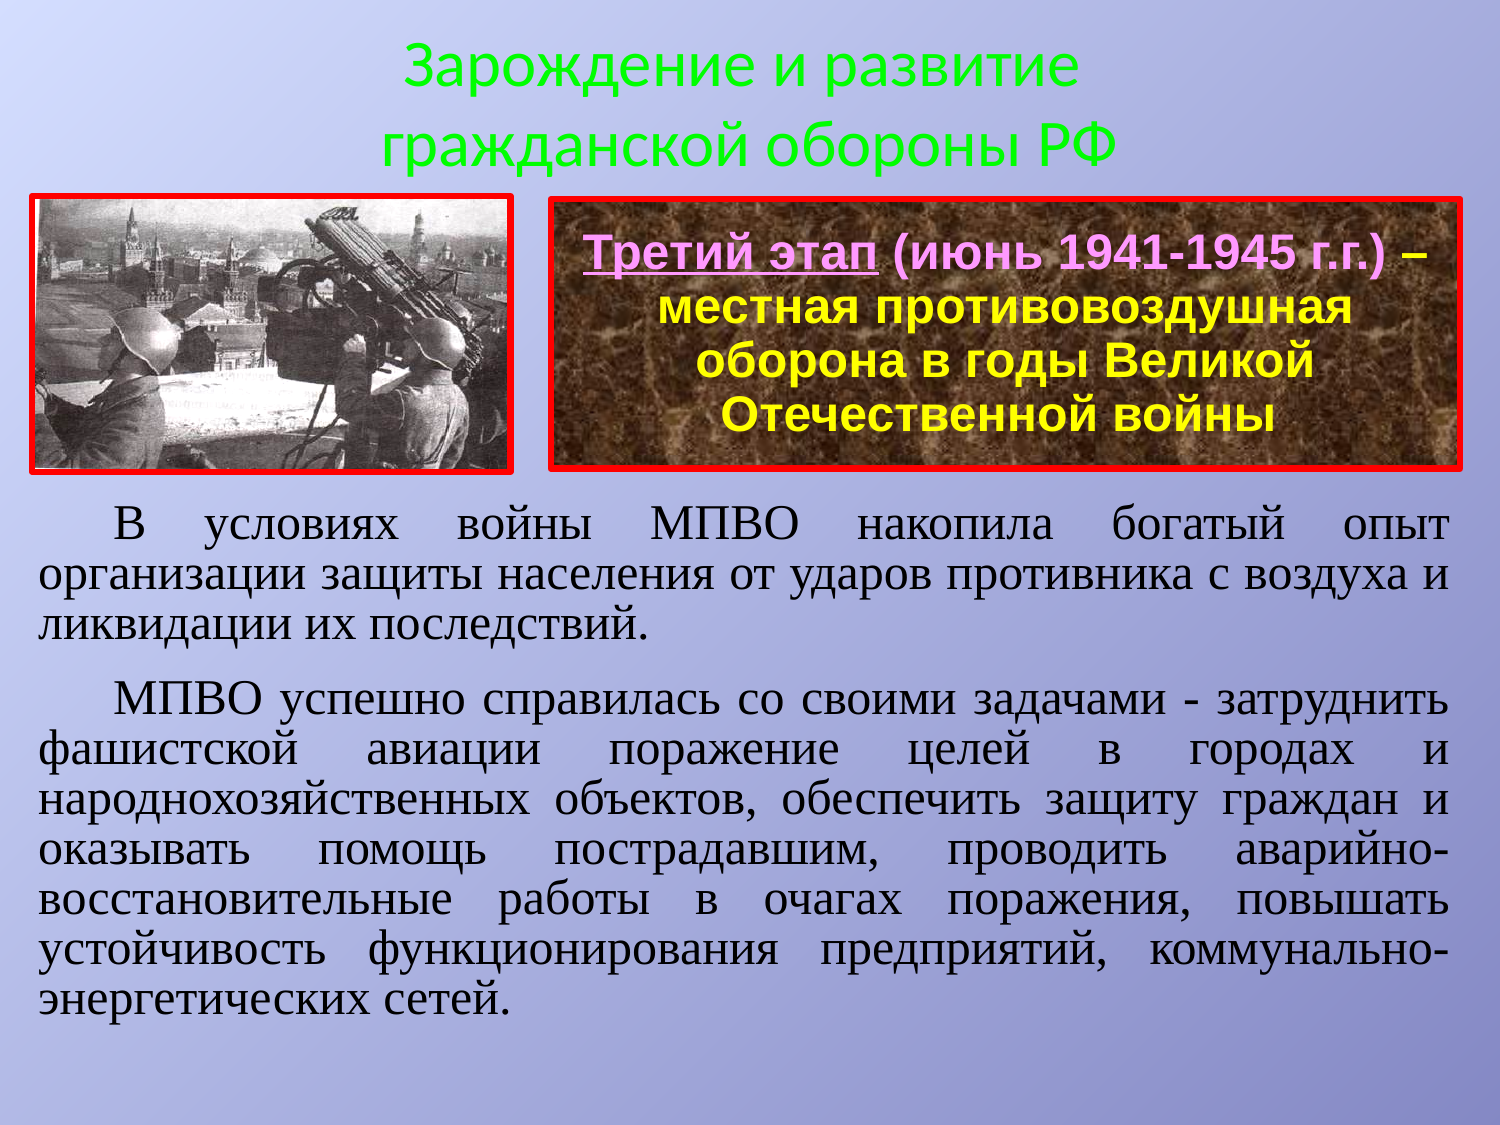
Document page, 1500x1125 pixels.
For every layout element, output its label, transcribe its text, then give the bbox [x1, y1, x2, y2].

picture [34, 198, 508, 469]
text_box Зарождение и развитие гражданской обороны РФ [0, 23, 1500, 176]
text_box Третий этап (июнь 1941-1945 г.г.) – местная противовоздушная оборона в годы Великой Отечественной войны [550, 199, 1461, 469]
text_box В условиях войны МПВО накопила богатый опыт организации защиты населения от ударов противника с воздуха и ликвидации их последствий. МПВО успешно справилась со своими задачами - затруднить фашистской авиации поражение целей в городах и народнохозяйственных объектов, обеспечить защиту граждан и оказывать помощь пострадавшим, проводить аварийно-восстановительные работы в очагах поражения, повышать устойчивость функционирования предприятий, коммунально-энергетических сетей. [23, 492, 1465, 991]
